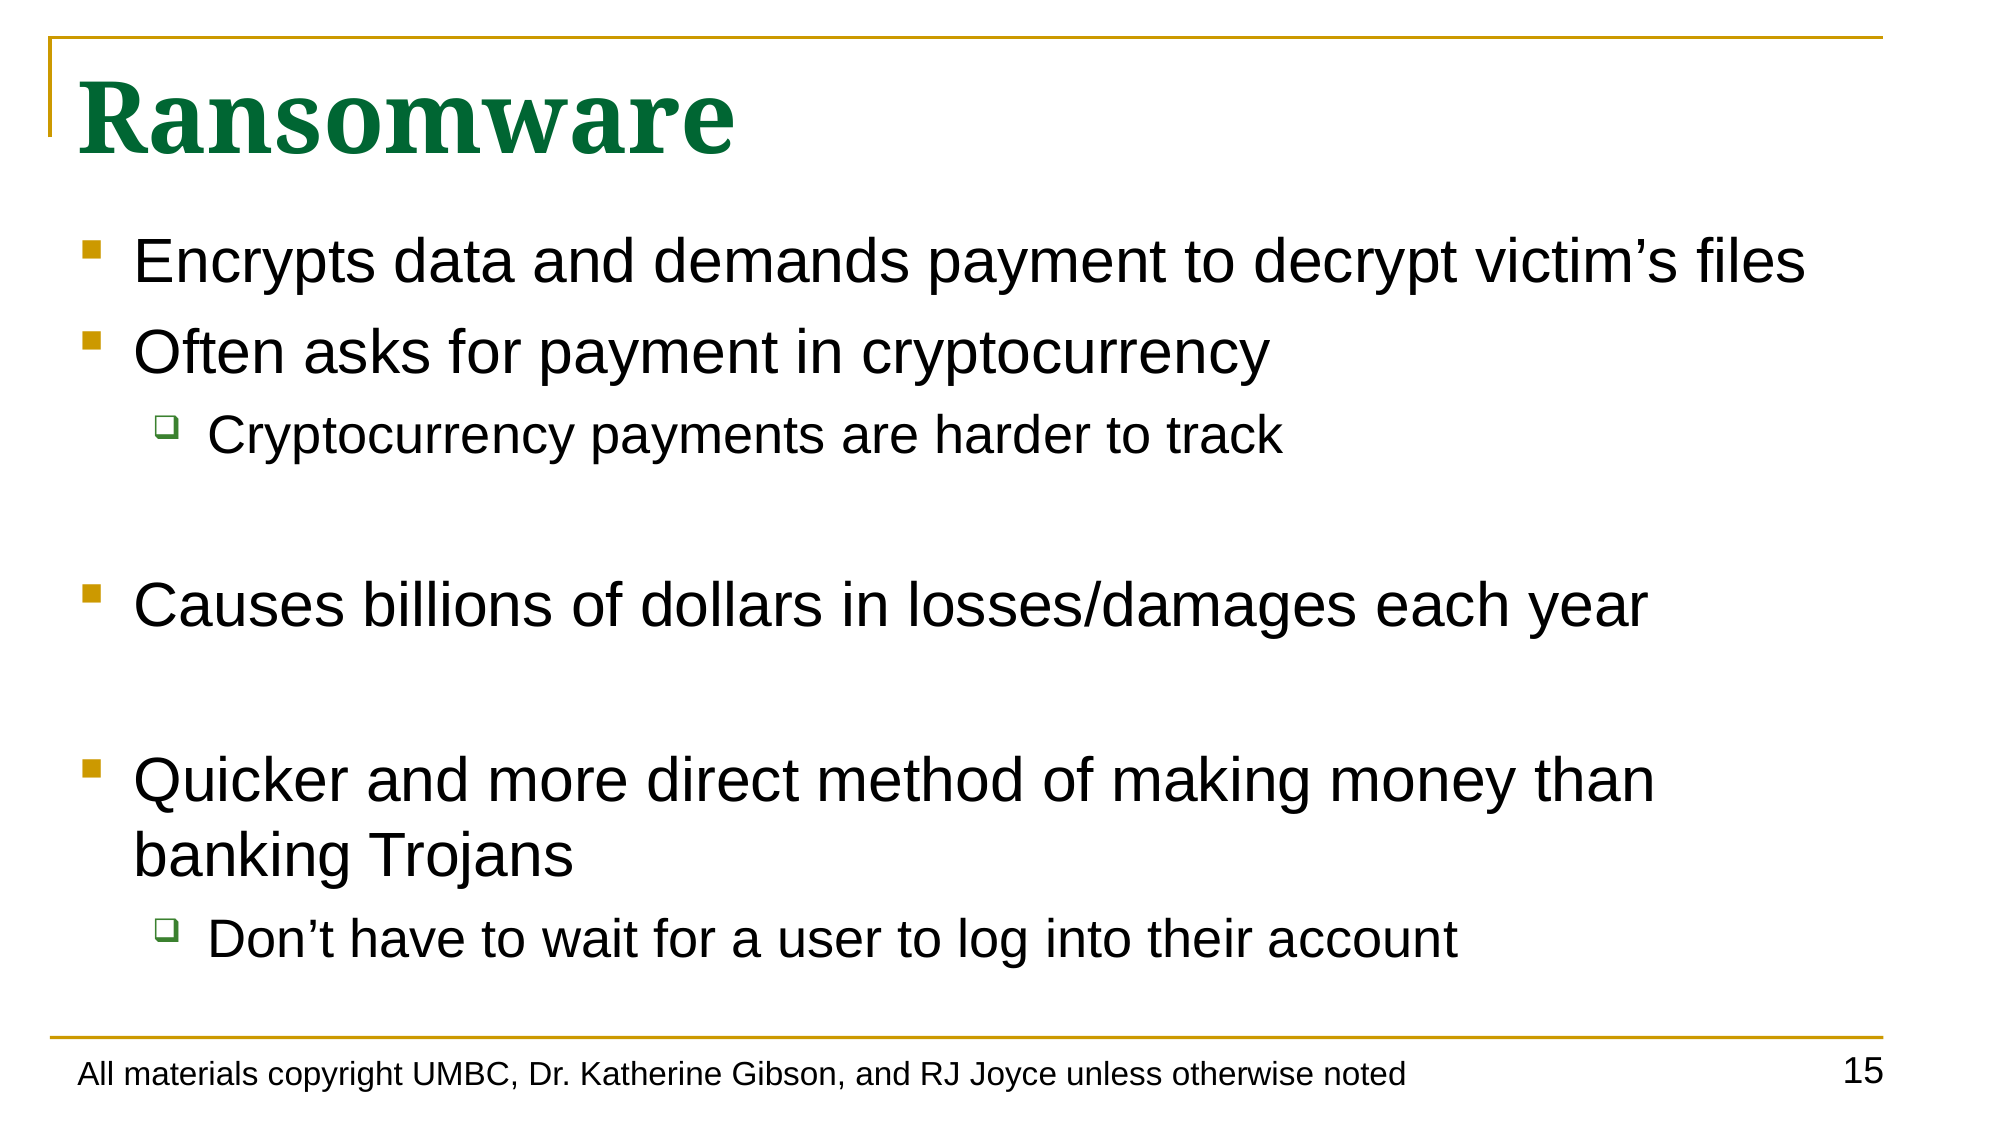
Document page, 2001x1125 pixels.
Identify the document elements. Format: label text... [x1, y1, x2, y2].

list Encrypts data and demands payment to decrypt victim’s files Often asks for payment in cryptocurrency Cryptocurrency payments are harder to track Causes billions of dollars in losses/damages each year Quicker and more direct method of making money than banking Trojans Don’t have to wait for a user to log into their account [62, 212, 1899, 1005]
title Ransomware [62, 45, 1899, 212]
